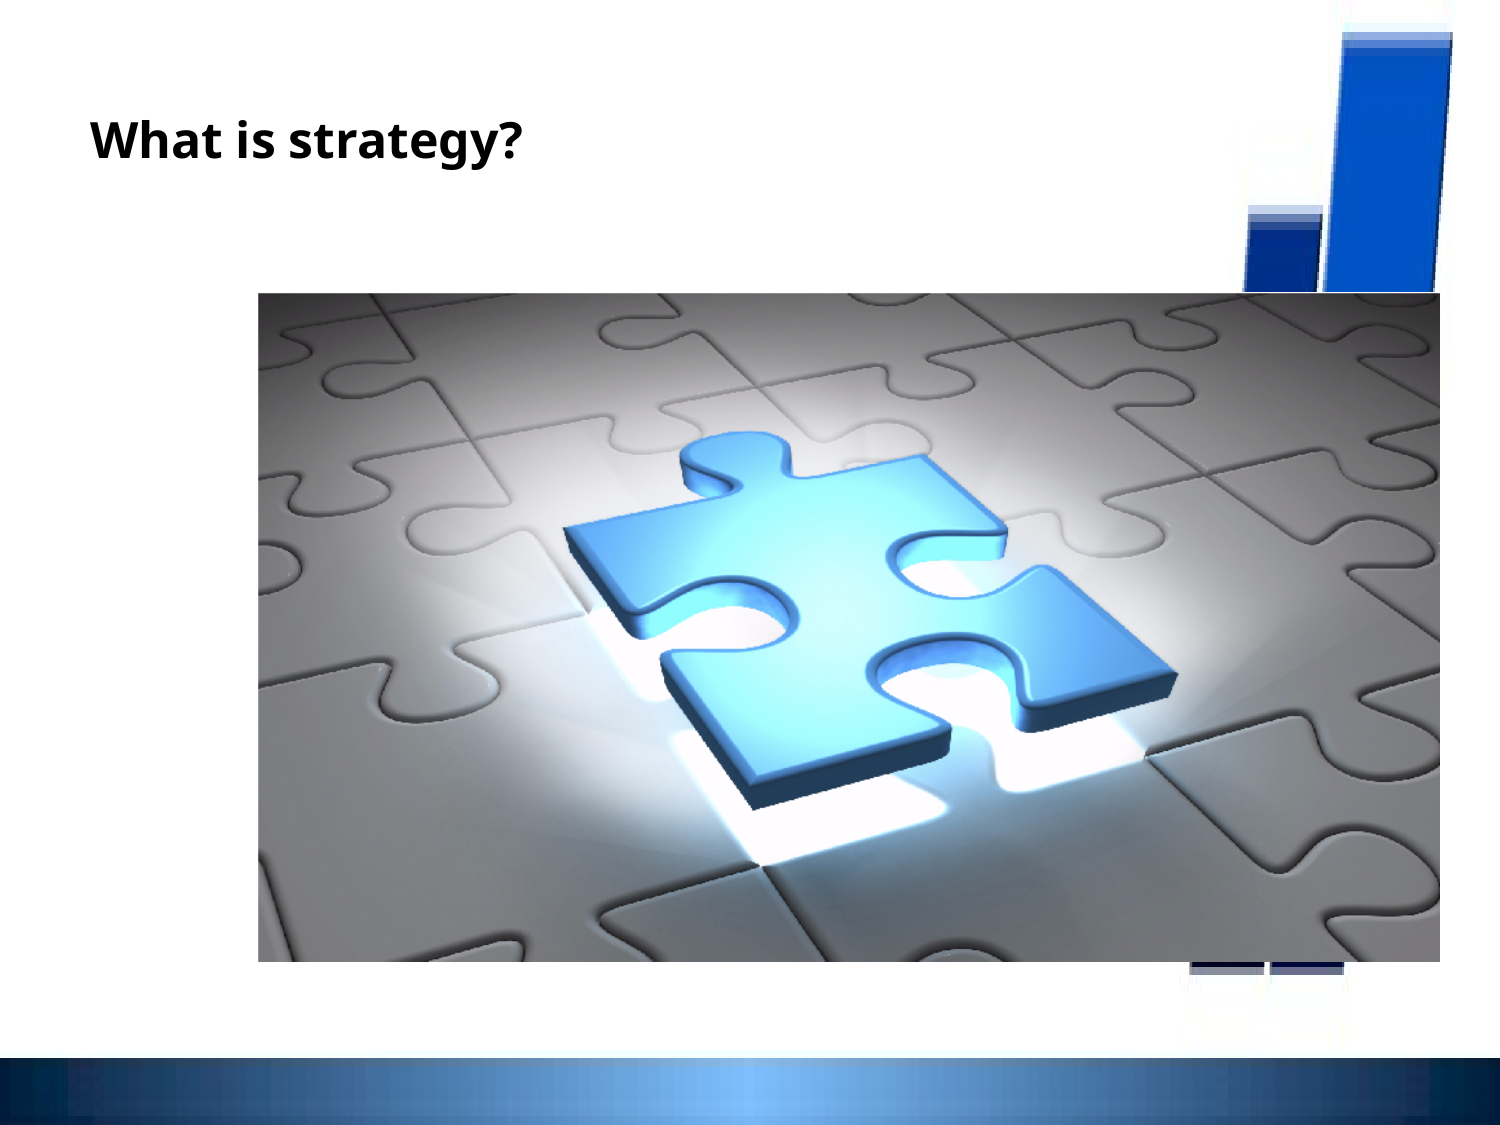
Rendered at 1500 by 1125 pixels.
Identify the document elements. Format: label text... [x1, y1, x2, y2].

title What is strategy? [75, 45, 1425, 233]
picture [0, 0, 1500, 1125]
